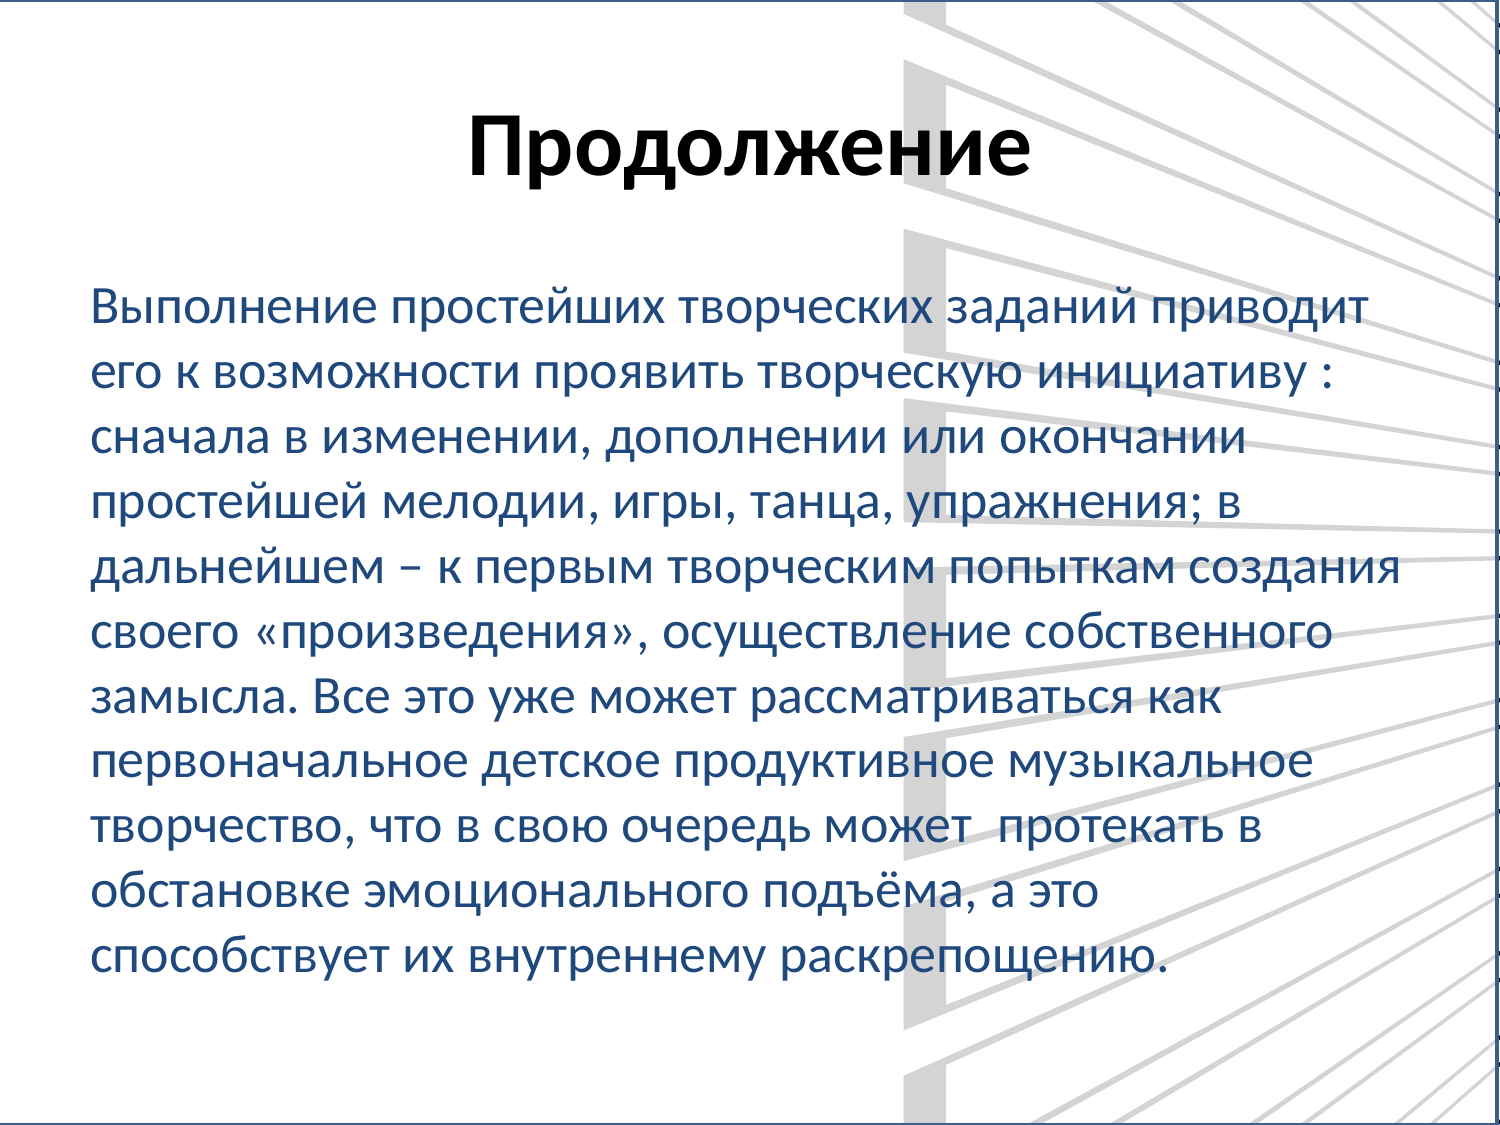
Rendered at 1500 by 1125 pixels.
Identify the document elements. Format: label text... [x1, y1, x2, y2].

title Продолжение [75, 45, 1425, 233]
list Выполнение простейших творческих заданий приводит его к возможности проявить творческую инициативу : сначала в изменении, дополнении или окончании простейшей мелодии, игры, танца, упражнения; в дальнейшем – к первым творческим попыткам создания своего «произведения», осуществление собственного замысла. Все это уже может рассматриваться как первоначальное детское продуктивное музыкальное творчество, что в свою очередь может протекать в обстановке эмоционального подъёма, а это способствует их внутреннему раскрепощению. [75, 262, 1425, 1005]
